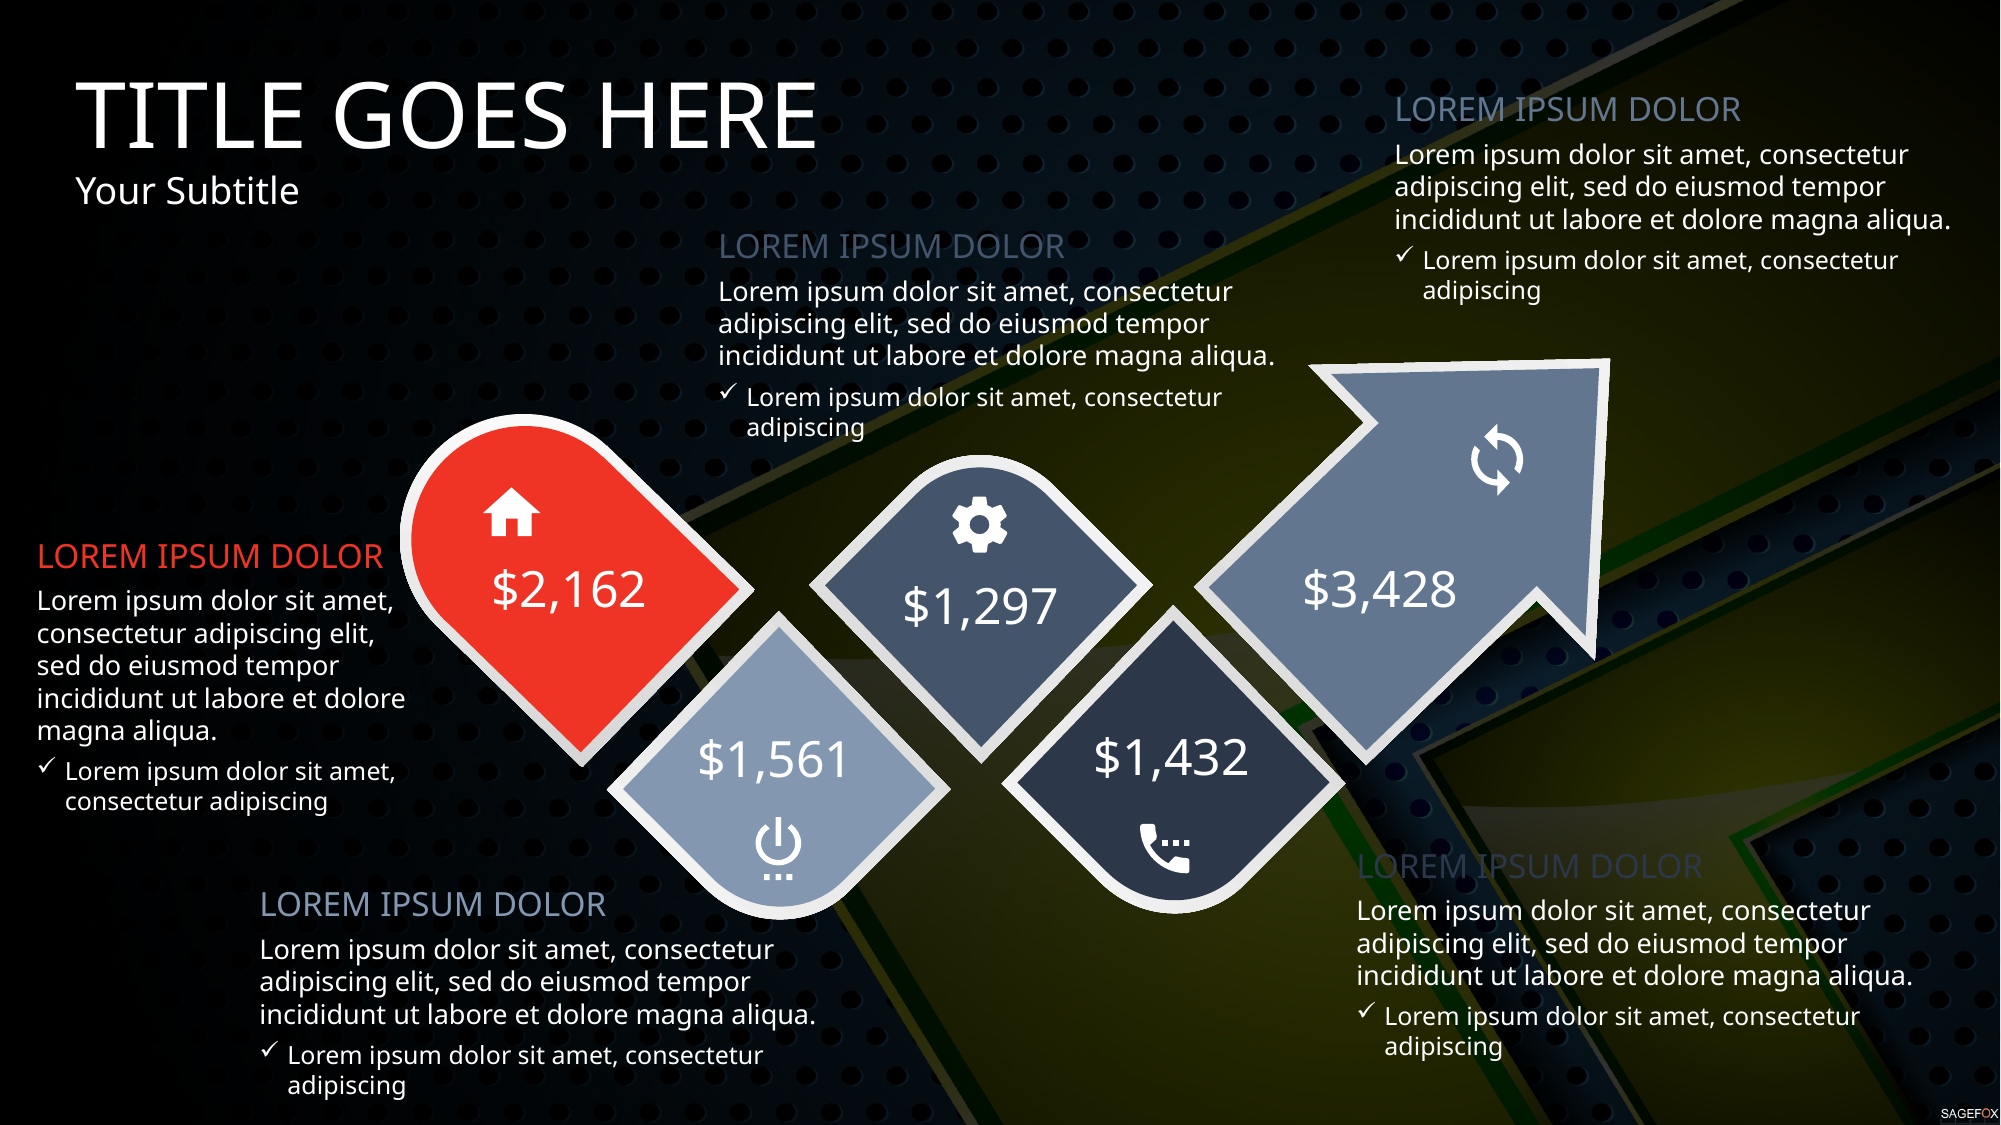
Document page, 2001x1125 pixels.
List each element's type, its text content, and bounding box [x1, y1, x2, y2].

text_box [1049, 656, 1298, 904]
picture [0, 0, 2001, 1125]
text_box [857, 464, 1105, 713]
text_box LOREM IPSUM DOLOR Lorem ipsum dolor sit amet, consectetur adipiscing elit, sed do eiusmod tempor incididunt ut labore et dolore magna aliqua. Lorem ipsum dolor sit amet, consectetur adipiscing [703, 217, 1297, 449]
text_box LOREM IPSUM DOLOR Lorem ipsum dolor sit amet, consectetur adipiscing elit, sed do eiusmod tempor incididunt ut labore et dolore magna aliqua. Lorem ipsum dolor sit amet, consectetur adipiscing [1341, 837, 1936, 1069]
text_box LOREM IPSUM DOLOR Lorem ipsum dolor sit amet, consectetur adipiscing elit, sed do eiusmod tempor incididunt ut labore et dolore magna aliqua. Lorem ipsum dolor sit amet, consectetur adipiscing [1379, 81, 1975, 312]
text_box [654, 662, 903, 910]
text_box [399, 413, 755, 768]
text_box TITLE GOES HERE Your Subtitle [60, 49, 1036, 220]
text_box LOREM IPSUM DOLOR Lorem ipsum dolor sit amet, consectetur adipiscing elit, sed do eiusmod tempor incididunt ut labore et dolore magna aliqua. Lorem ipsum dolor sit amet, consectetur adipiscing [21, 527, 439, 824]
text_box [1216, 312, 1676, 725]
text_box LOREM IPSUM DOLOR Lorem ipsum dolor sit amet, consectetur adipiscing elit, sed do eiusmod tempor incididunt ut labore et dolore magna aliqua. Lorem ipsum dolor sit amet, consectetur adipiscing [244, 875, 844, 1107]
